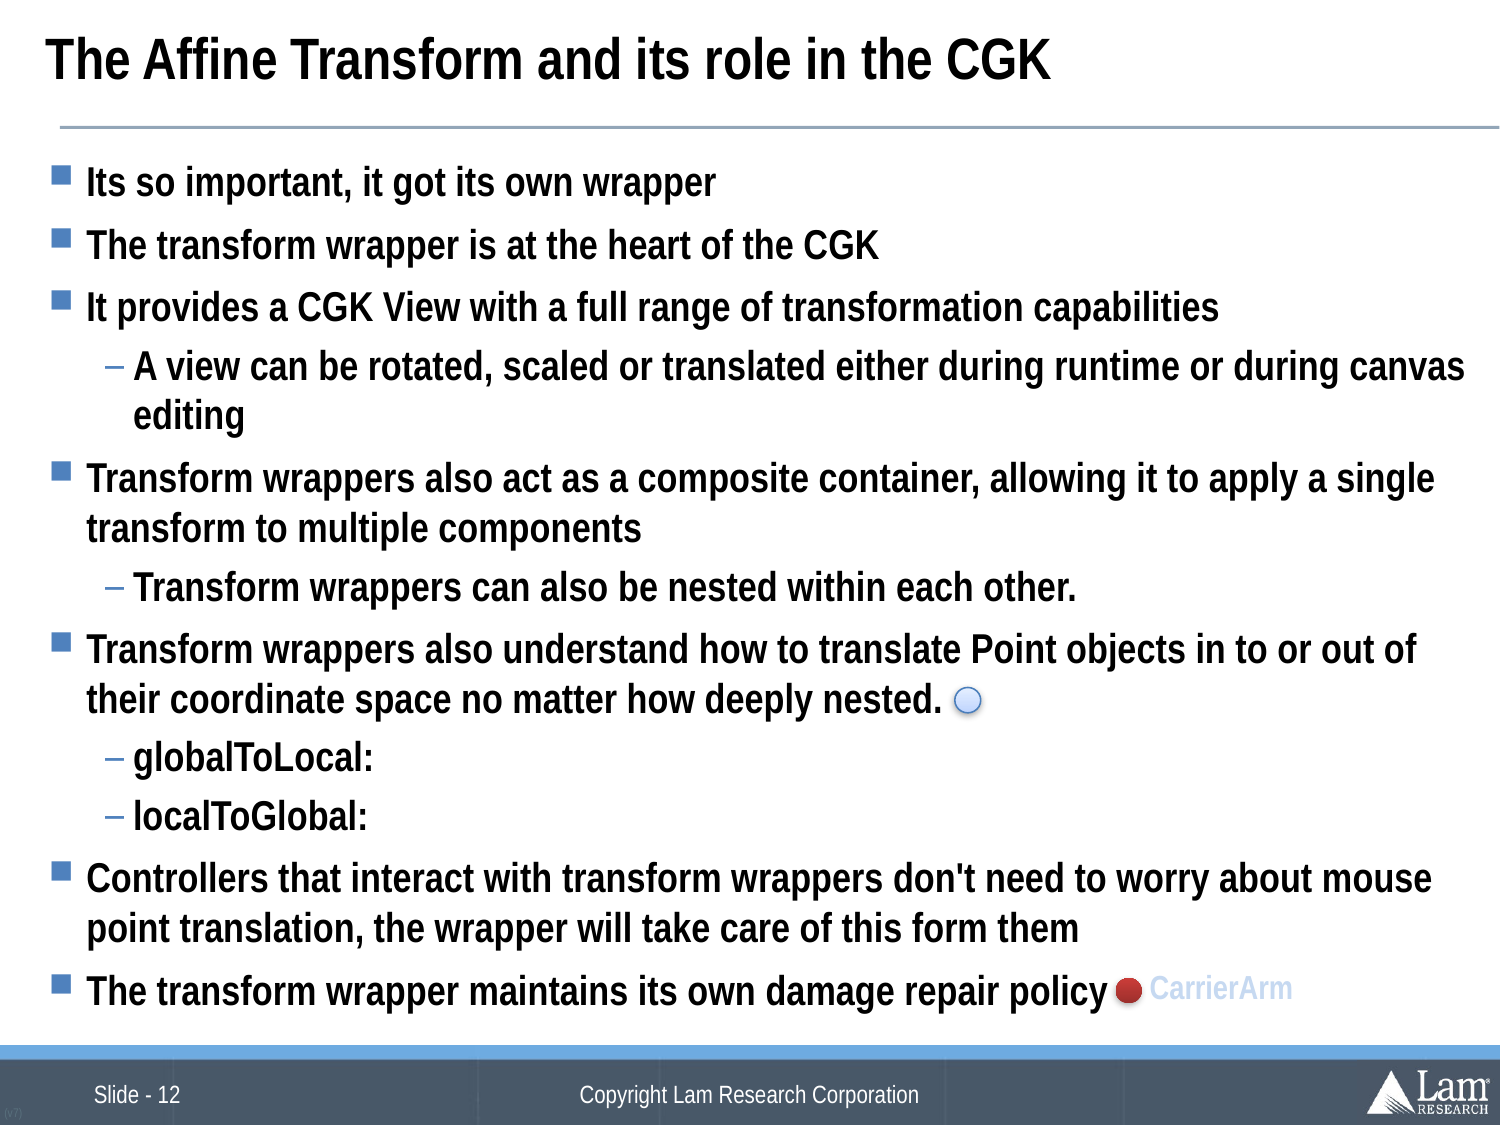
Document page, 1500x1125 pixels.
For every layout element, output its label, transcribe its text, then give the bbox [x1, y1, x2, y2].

title The Affine Transform and its role in the CGK [45, 0, 1471, 113]
text_box [954, 686, 982, 714]
list Its so important, it got its own wrapper The transform wrapper is at the heart of the CGK It provides a CGK View with a full range of transformation capabilities A view can be rotated, scaled or translated either during runtime or during canvas editing Transform wrappers also act as a composite container, allowing it to apply a single transform to multiple components Transform wrappers can also be nested within each other. Transform wrappers also understand how to translate Point objects in to or out of their coordinate space no matter how deeply nested. globalToLocal: localToGlobal: Controllers that interact with transform wrappers don't need to worry about mouse point translation, the wrapper will take care of this form them The transform wrapper maintains its own damage repair policy [48, 147, 1474, 1033]
text_box [1115, 978, 1134, 1004]
picture [0, 1045, 1500, 1125]
text_box CarrierArm [1134, 959, 1309, 1014]
